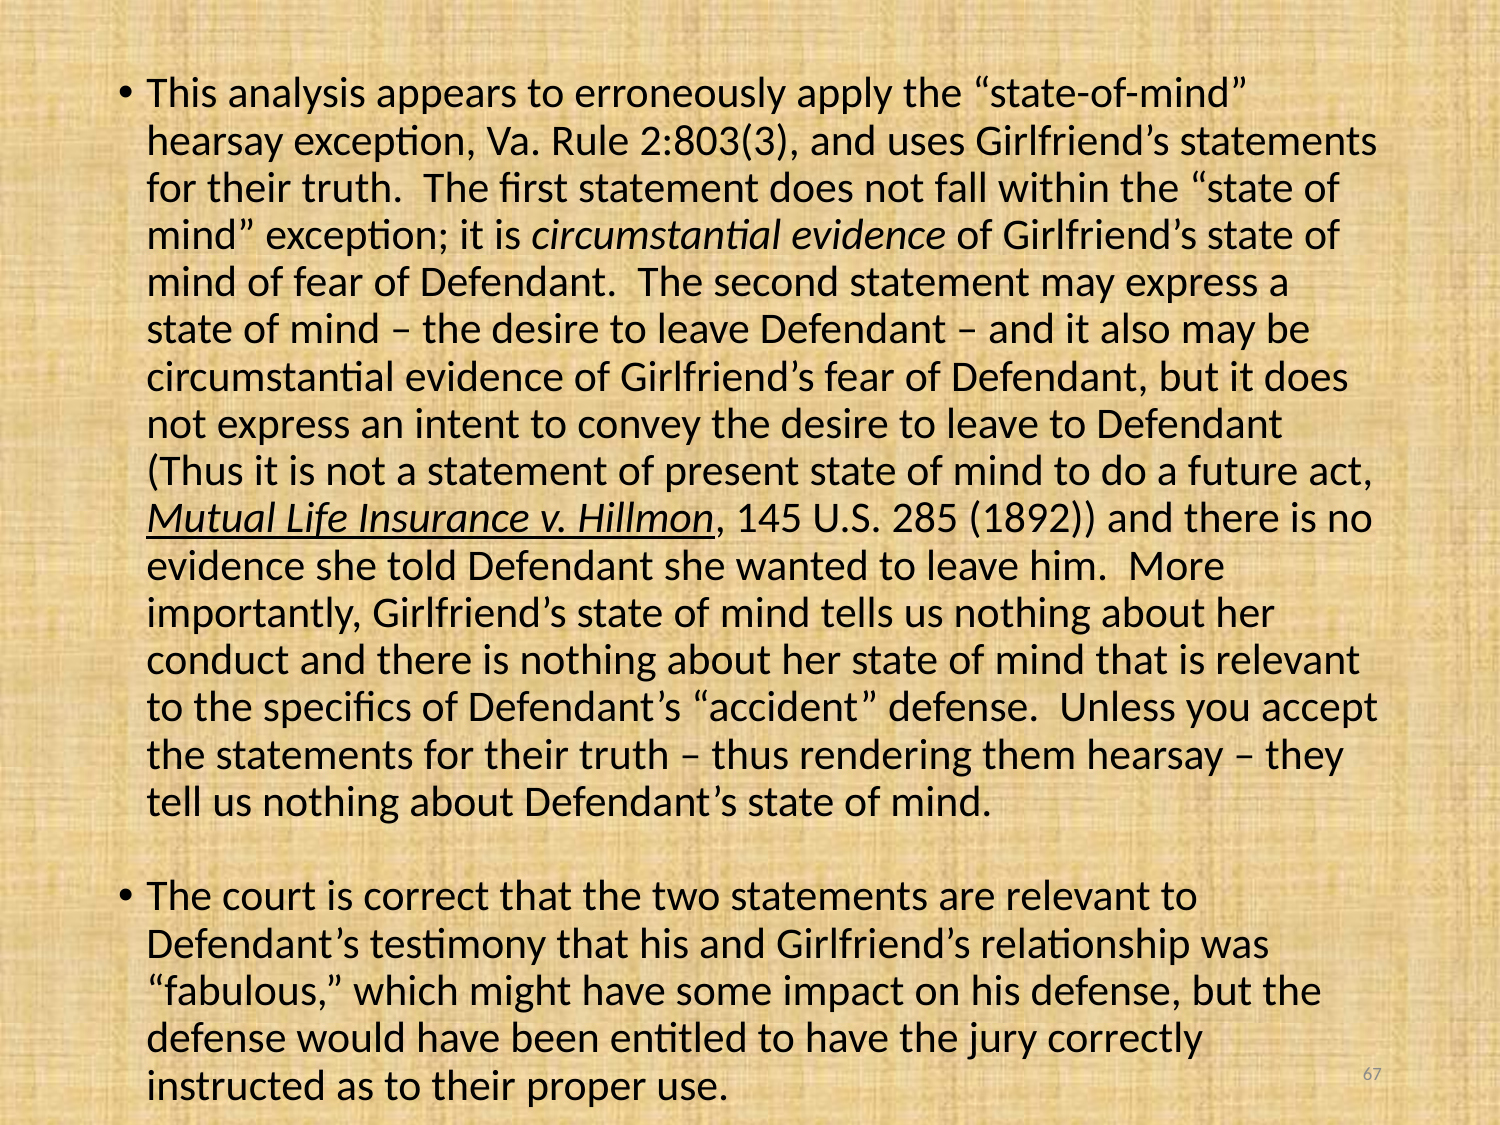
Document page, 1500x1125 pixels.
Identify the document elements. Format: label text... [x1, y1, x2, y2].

list This analysis appears to erroneously apply the “state-of-mind” hearsay exception, Va. Rule 2:803(3), and uses Girlfriend’s statements for their truth. The first statement does not fall within the “state of mind” exception; it is circumstantial evidence of Girlfriend’s state of mind of fear of Defendant. The second statement may express a state of mind – the desire to leave Defendant – and it also may be circumstantial evidence of Girlfriend’s fear of Defendant, but it does not express an intent to convey the desire to leave to Defendant (Thus it is not a statement of present state of mind to do a future act, Mutual Life Insurance v. Hillmon, 145 U.S. 285 (1892)) and there is no evidence she told Defendant she wanted to leave him. More importantly, Girlfriend’s state of mind tells us nothing about her conduct and there is nothing about her state of mind that is relevant to the specifics of Defendant’s “accident” defense. Unless you accept the statements for their truth – thus rendering them hearsay – they tell us nothing about Defendant’s state of mind. The court is correct that the two statements are relevant to Defendant’s testimony that his and Girlfriend’s relationship was “fabulous,” which might have some impact on his defense, but the defense would have been entitled to have the jury correctly instructed as to their proper use. [103, 62, 1397, 1125]
slide_number 67 [1059, 1042, 1397, 1103]
picture [0, 0, 1500, 1125]
